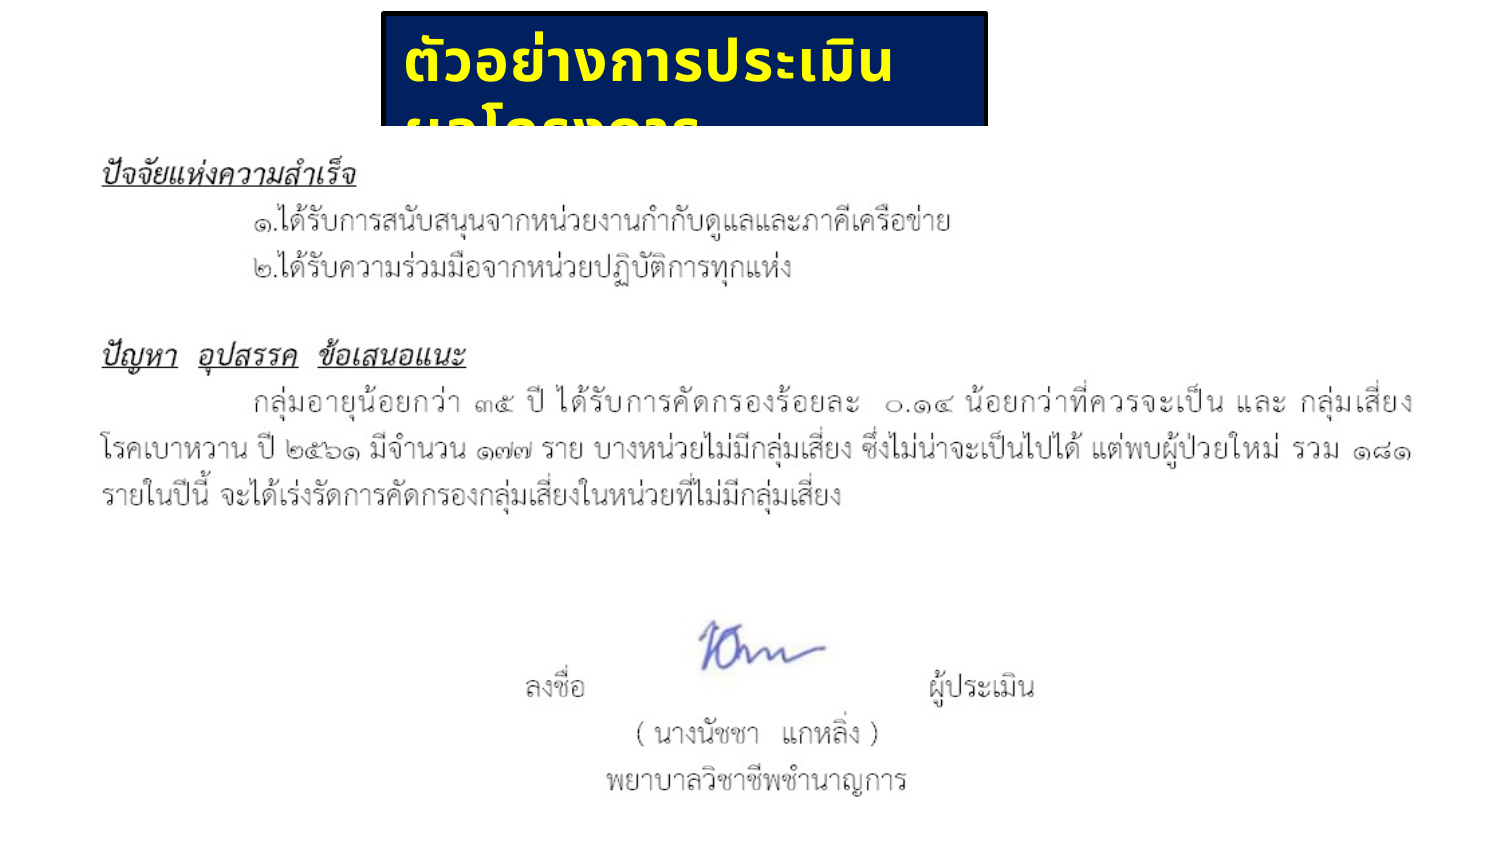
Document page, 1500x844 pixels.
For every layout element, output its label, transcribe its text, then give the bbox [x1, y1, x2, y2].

text_box ตัวอย่างการประเมินผลโครงการ [382, 11, 988, 124]
picture [0, 126, 1500, 824]
